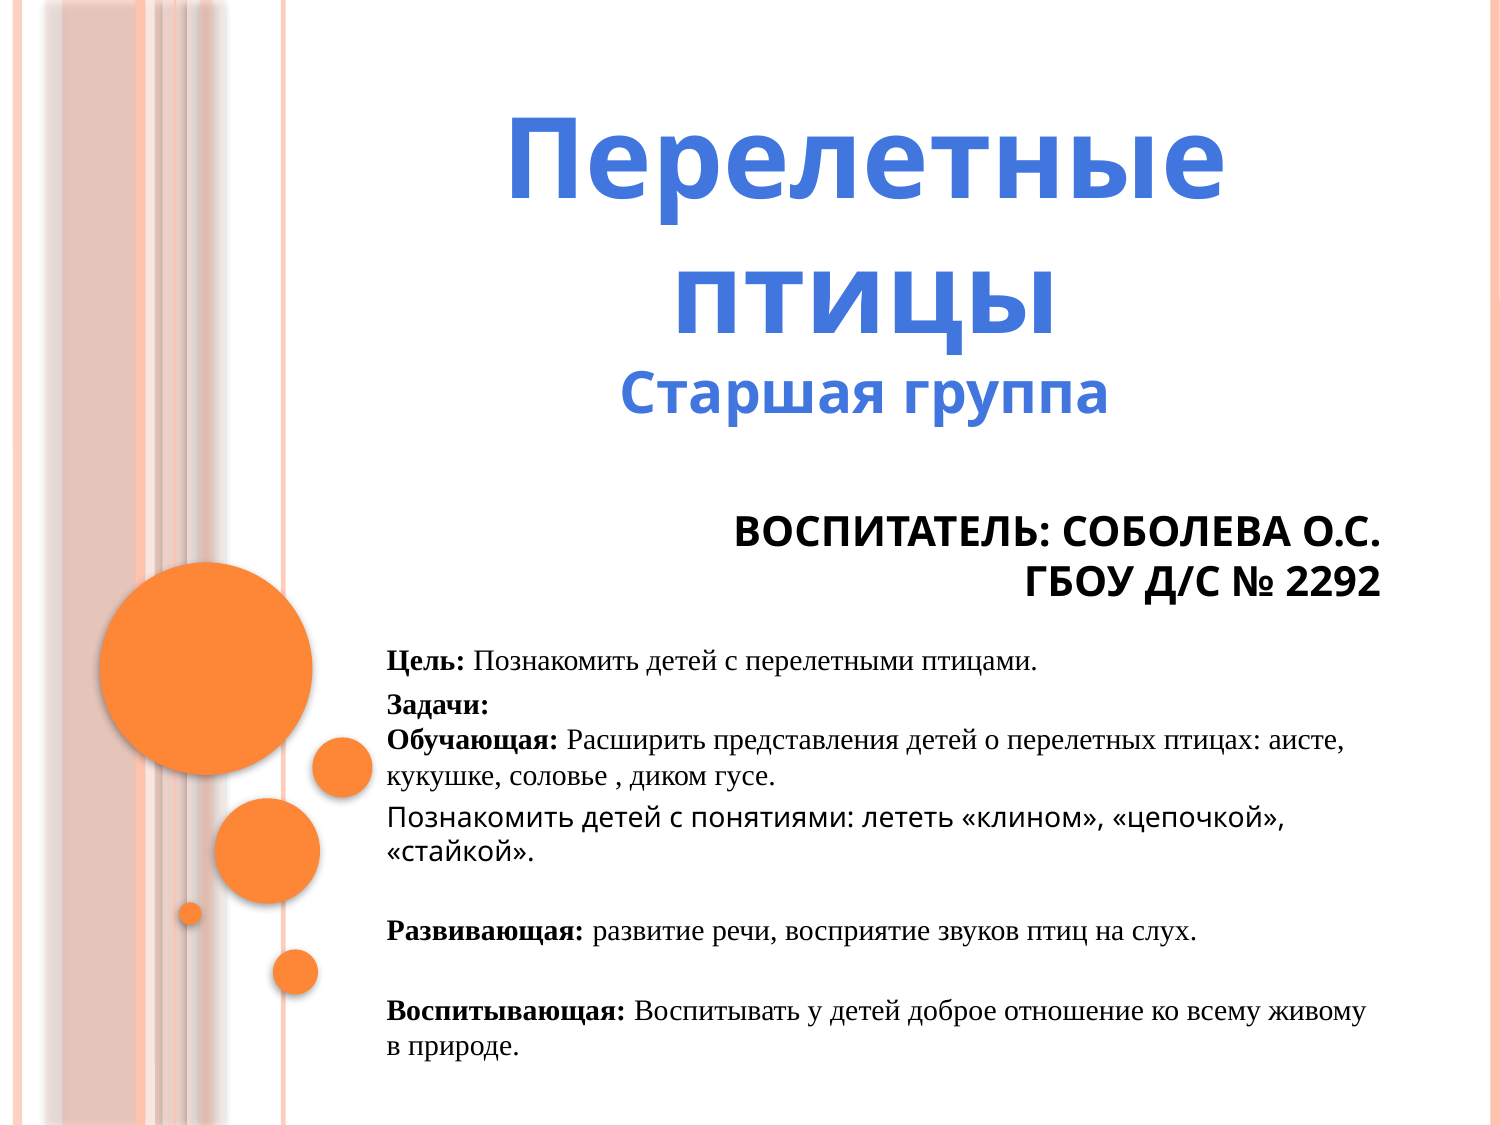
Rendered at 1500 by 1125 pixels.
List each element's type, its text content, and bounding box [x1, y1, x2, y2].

title Воспитатель: Соболева О.С. ГБОУ д/с № 2292 [383, 444, 1397, 613]
subtitle Цель: Познакомить детей с перелетными птицами. Задачи: Обучающая: Расширить представления детей о перелетных птицах: аисте, кукушке, соловье , диком гусе. Познакомить детей с понятиями: лететь «клином», «цепочкой», «стайкой». Развивающая: развитие речи, восприятие звуков птиц на слух. Воспитывающая: Воспитывать у детей доброе отношение ко всему живому в природе. [371, 633, 1385, 1071]
text_box Перелетные птицы Старшая группа [330, 78, 1400, 434]
